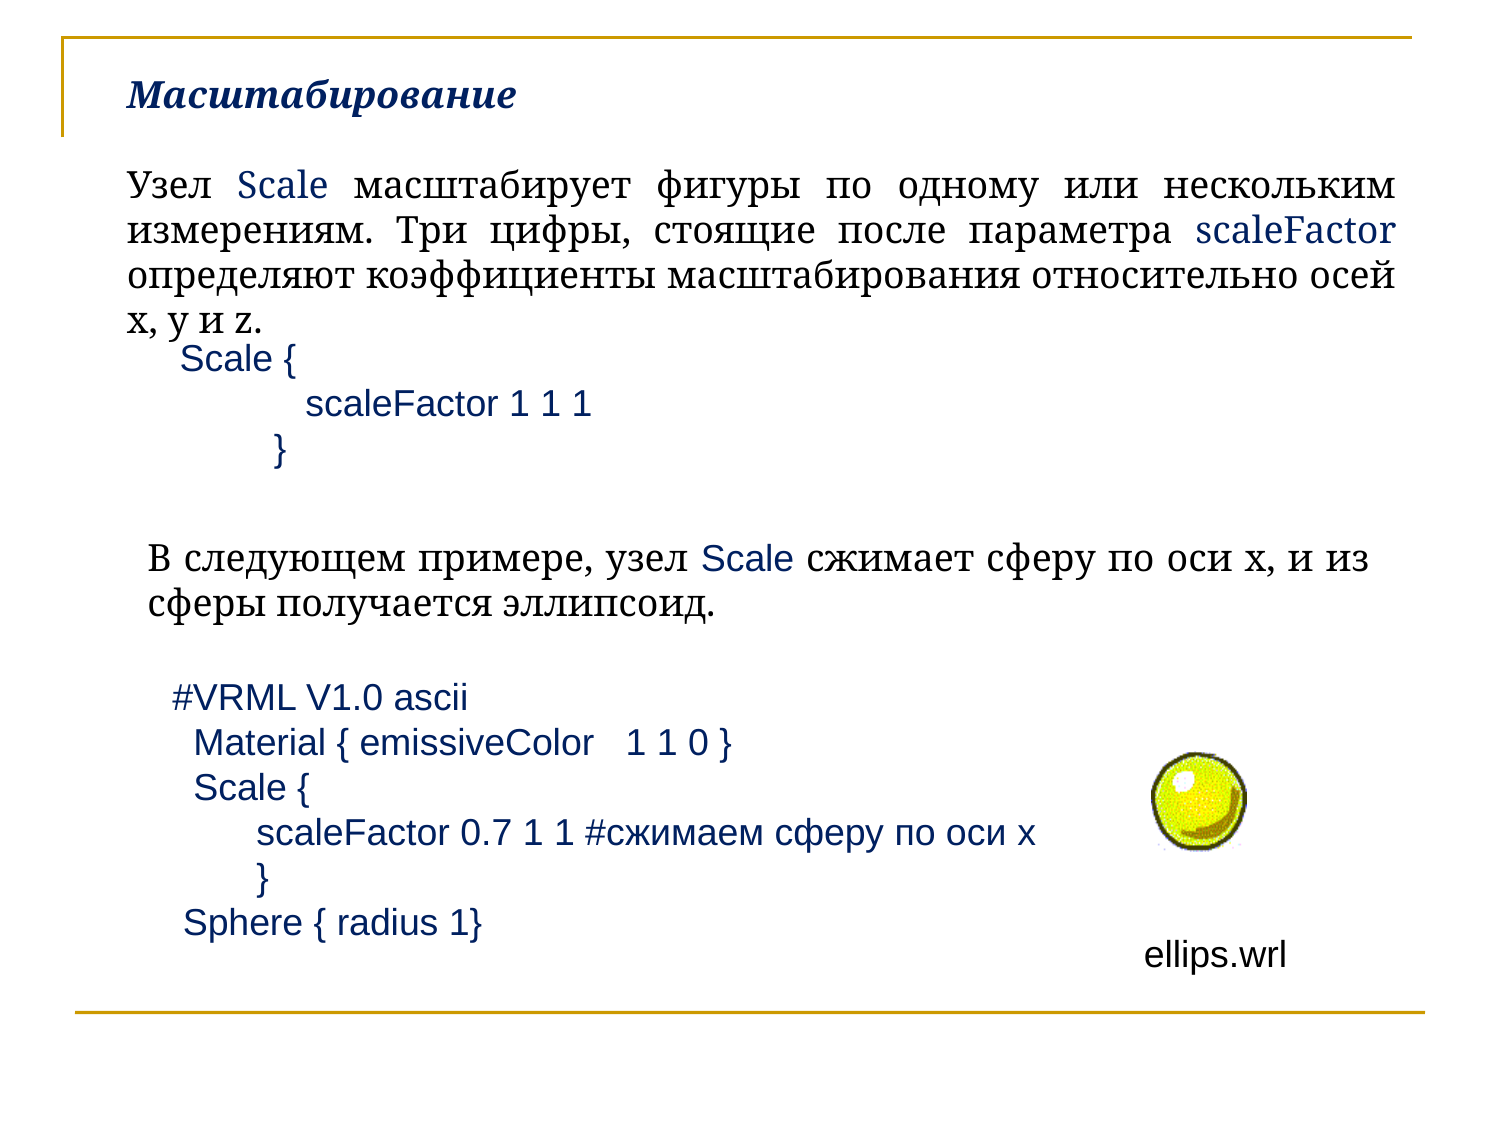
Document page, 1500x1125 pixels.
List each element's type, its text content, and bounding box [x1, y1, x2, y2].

picture [1151, 751, 1247, 852]
text_box [25, 0, 129, 53]
text_box ellips.wrl [1129, 922, 1303, 983]
text_box #VRML V1.0 ascii Material { emissiveColor 1 1 0 } Scale { scaleFactor 0.7 1 1 #сжимаем сферу по оси x } Sphere { radius 1} [157, 665, 1103, 951]
text_box В следующем примере, узел Scale сжимает сферу по оси x, и из сферы получается эллипсоид. [132, 527, 1385, 632]
text_box Scale { scaleFactor 1 1 1 } [164, 326, 626, 476]
text_box Масштабирование Узел Scale масштабирует фигуры по одному или нескольким измерениям. Три цифры, стоящие после параметра scaleFactor определяют коэффициенты масштабирования относительно осей x, y и z. [112, 63, 1412, 349]
